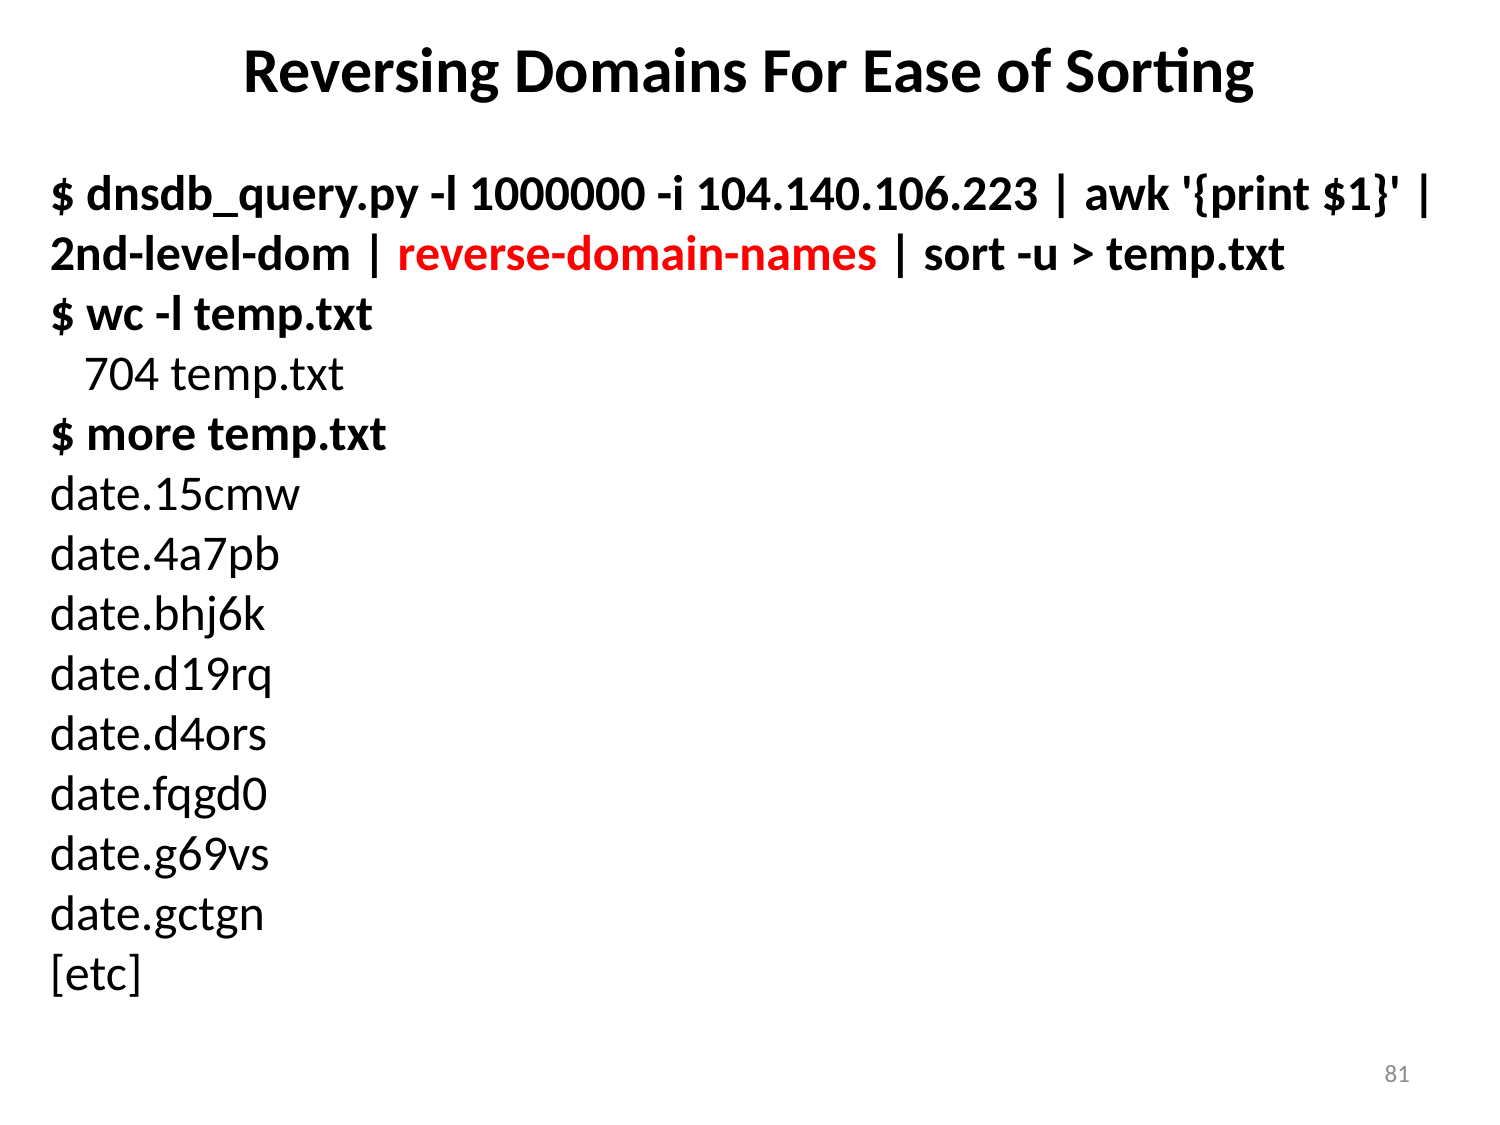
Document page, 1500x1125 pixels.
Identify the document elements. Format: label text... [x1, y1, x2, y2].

slide_number 81 [1074, 1042, 1425, 1103]
list $ dnsdb_query.py -l 1000000 -i 104.140.106.223 | awk '{print $1}' | 2nd-level-dom | reverse-domain-names | sort -u > temp.txt $ wc -l temp.txt 704 temp.txt $ more temp.txt date.15cmw date.4a7pb date.bhj6k date.d19rq date.d4ors date.fqgd0 date.g69vs date.gctgn [etc] [34, 153, 1473, 1097]
title Reversing Domains For Ease of Sorting [0, 20, 1500, 113]
